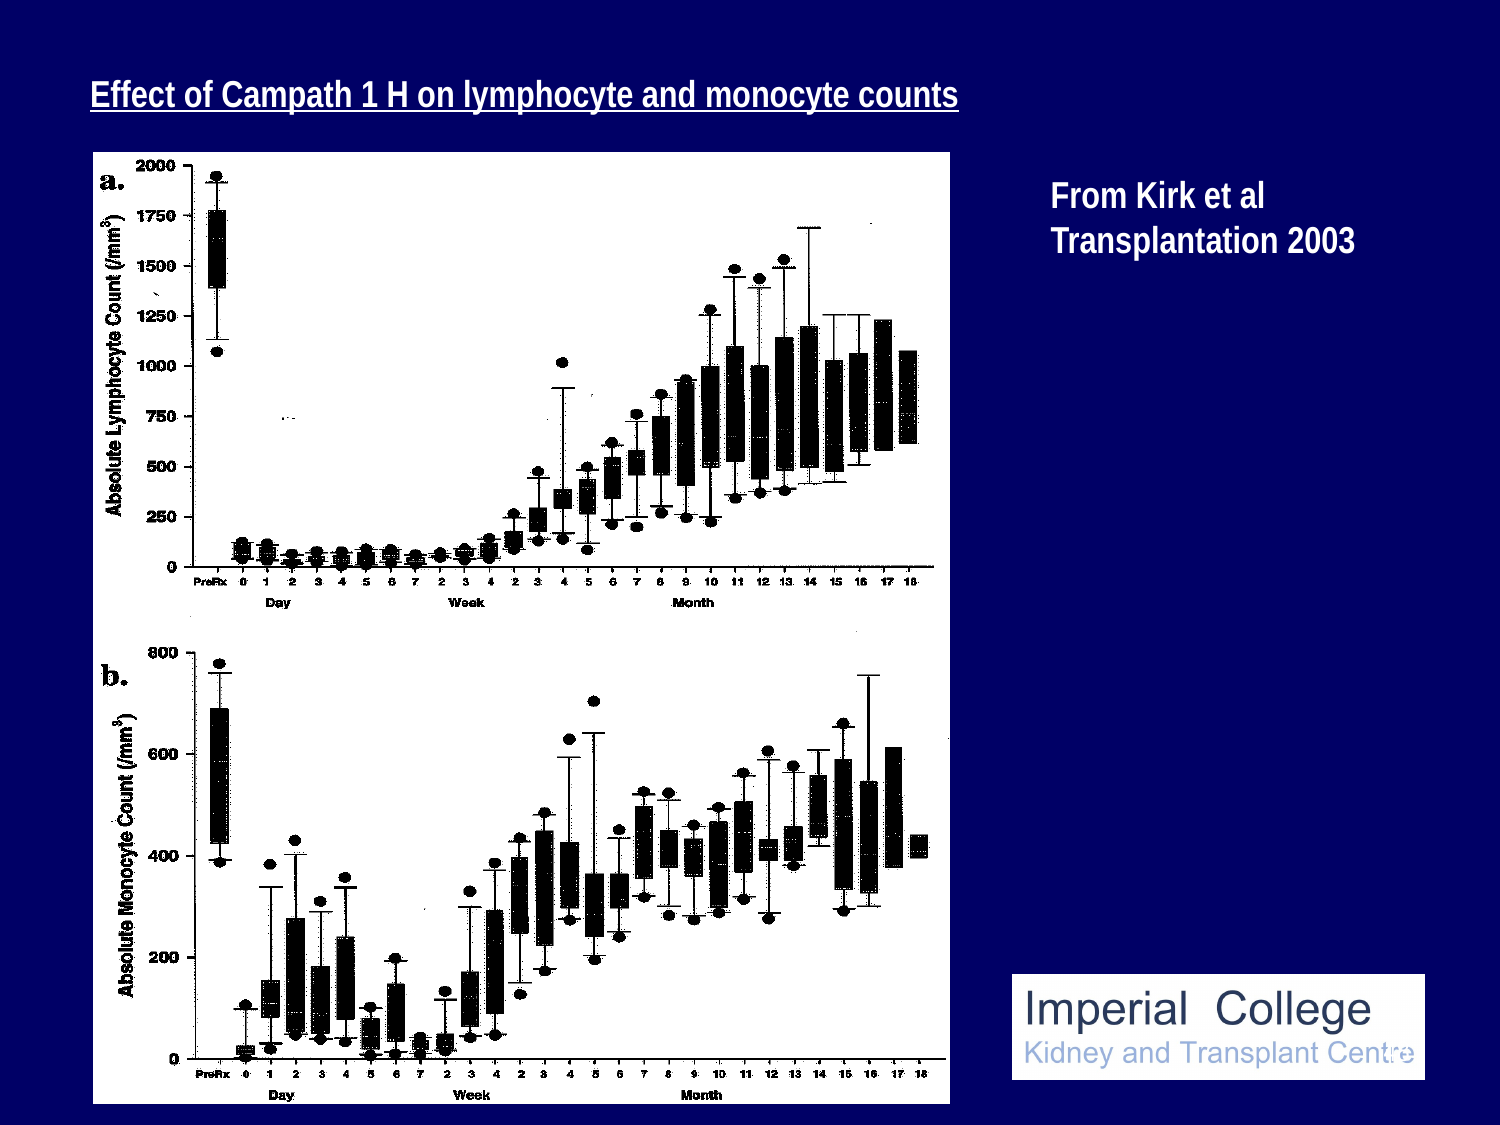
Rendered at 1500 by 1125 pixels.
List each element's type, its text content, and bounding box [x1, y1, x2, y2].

text_box From Kirk et al Transplantation 2003 [1035, 163, 1371, 269]
slide_number 48 [1074, 1024, 1426, 1103]
picture [1012, 974, 1425, 1080]
title Effect of Campath 1 H on lymphocyte and monocyte counts [75, 45, 1425, 141]
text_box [93, 152, 950, 1104]
